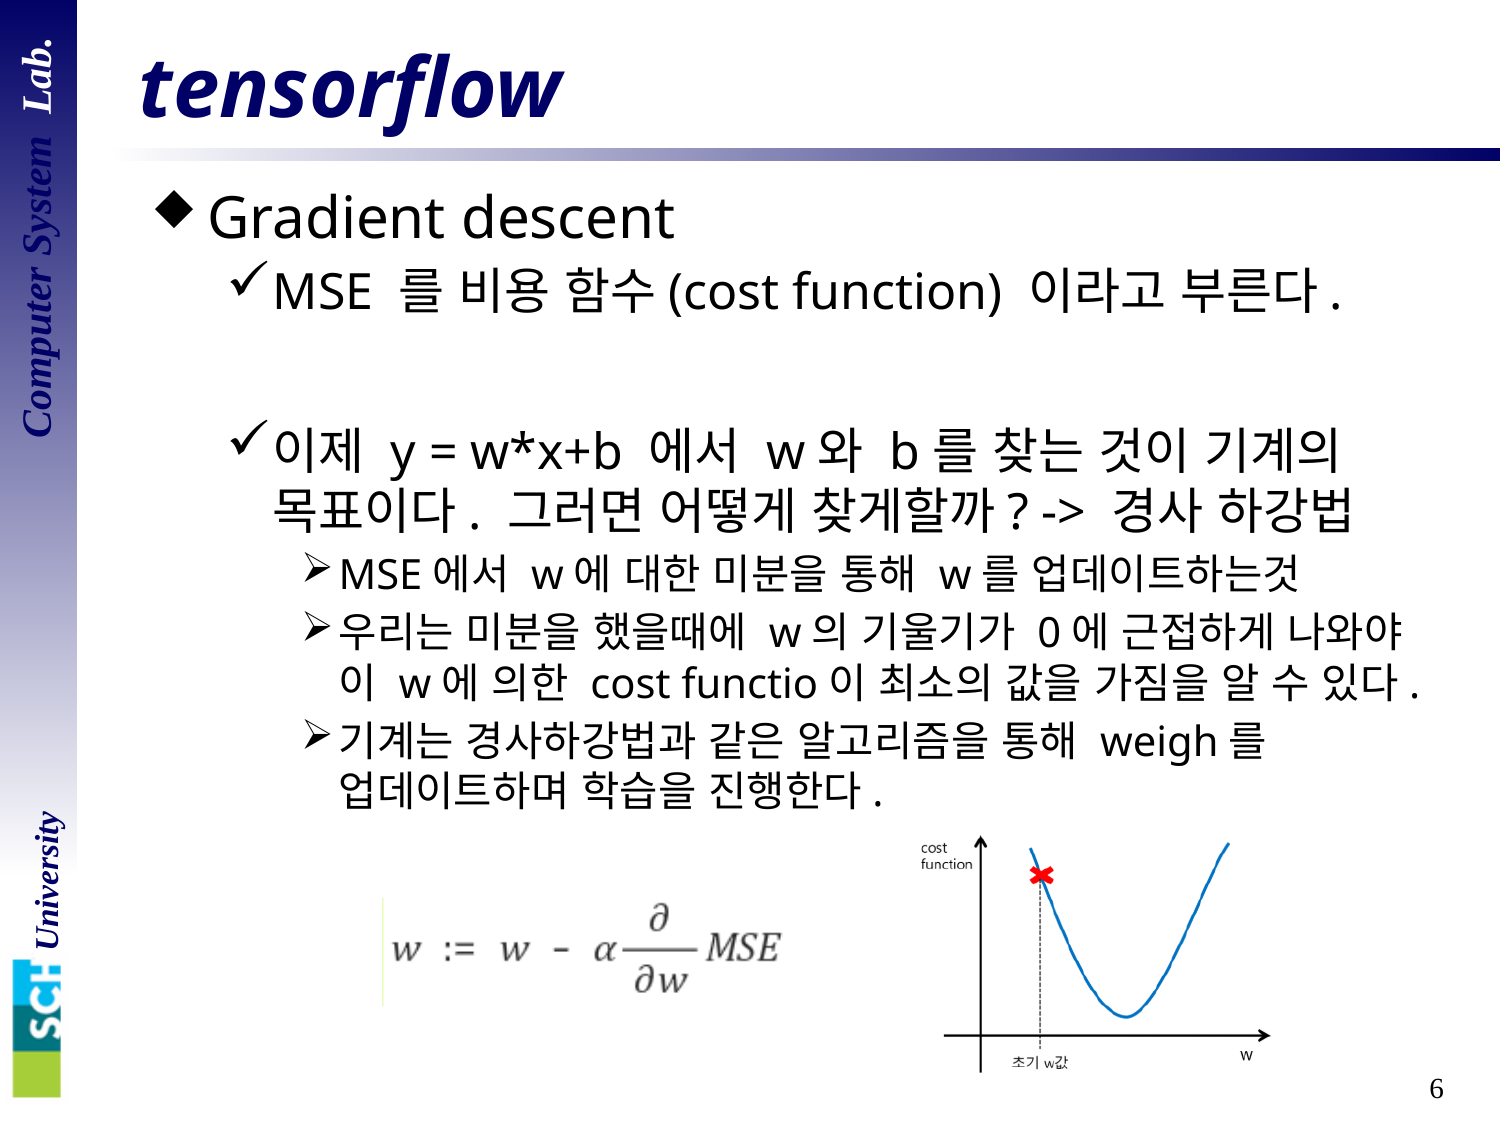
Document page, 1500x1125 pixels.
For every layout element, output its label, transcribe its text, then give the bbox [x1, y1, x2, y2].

picture [382, 898, 792, 1006]
list Gradient descent MSE 를 비용 함수(cost function) 이라고 부른다. 이제 y = w*x+b 에서 w와 b를 찾는 것이 기계의 목표이다. 그러면 어떻게 찾게할까? -> 경사 하강법 MSE에서 w에 대한 미분을 통해 w를 업데이트하는것 우리는 미분을 했을때에 w의 기울기가 0에 근접하게 나와야 이 w에 의한 cost functio이 최소의 값을 가짐을 알 수 있다. 기계는 경사하강법과 같은 알고리즘을 통해 weigh를 업데이트하며 학습을 진행한다. [135, 172, 1448, 1038]
title tensorflow [123, 25, 1460, 143]
picture [906, 823, 1289, 1082]
picture [5, 952, 69, 1104]
